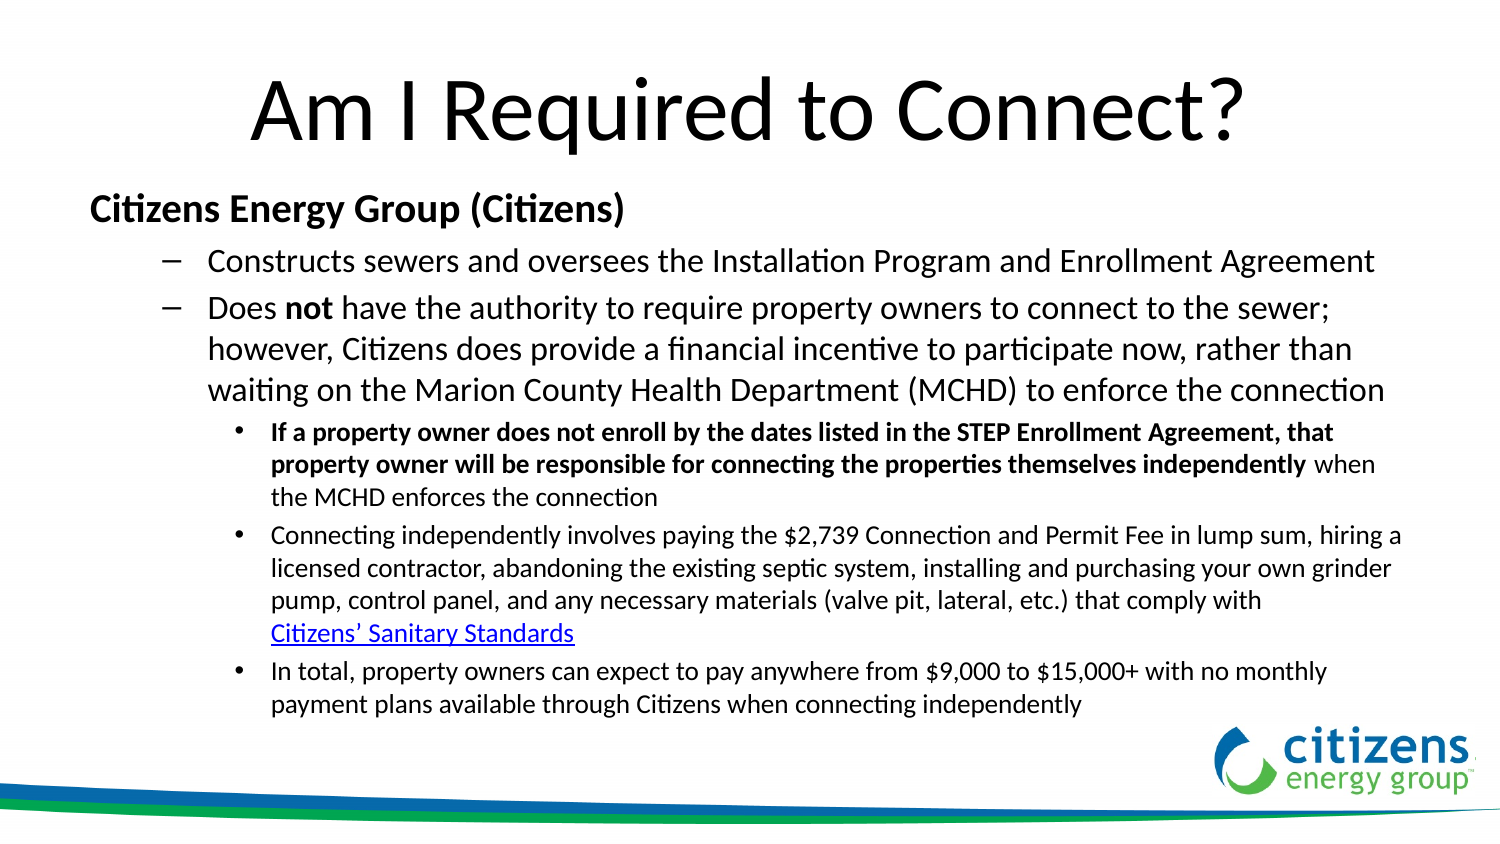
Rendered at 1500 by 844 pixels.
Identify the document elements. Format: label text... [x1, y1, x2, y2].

title Am I Required to Connect? [75, 33, 1425, 174]
picture [0, 0, 1500, 844]
list Citizens Energy Group (Citizens) Constructs sewers and oversees the Installation Program and Enrollment Agreement Does not have the authority to require property owners to connect to the sewer; however, Citizens does provide a financial incentive to participate now, rather than waiting on the Marion County Health Department (MCHD) to enforce the connection If a property owner does not enroll by the dates listed in the STEP Enrollment Agreement, that property owner will be responsible for connecting the properties themselves independently when the MCHD enforces the connection Connecting independently involves paying the $2,739 Connection and Permit Fee in lump sum, hiring a licensed contractor, abandoning the existing septic system, installing and purchasing your own grinder pump, control panel, and any necessary materials (valve pit, lateral, etc.) that comply with Citizens’ Sanitary Standards In total, property owners can expect to pay anywhere from $9,000 to $15,000+ with no monthly payment plans available through Citizens when connecting independently [75, 174, 1425, 738]
